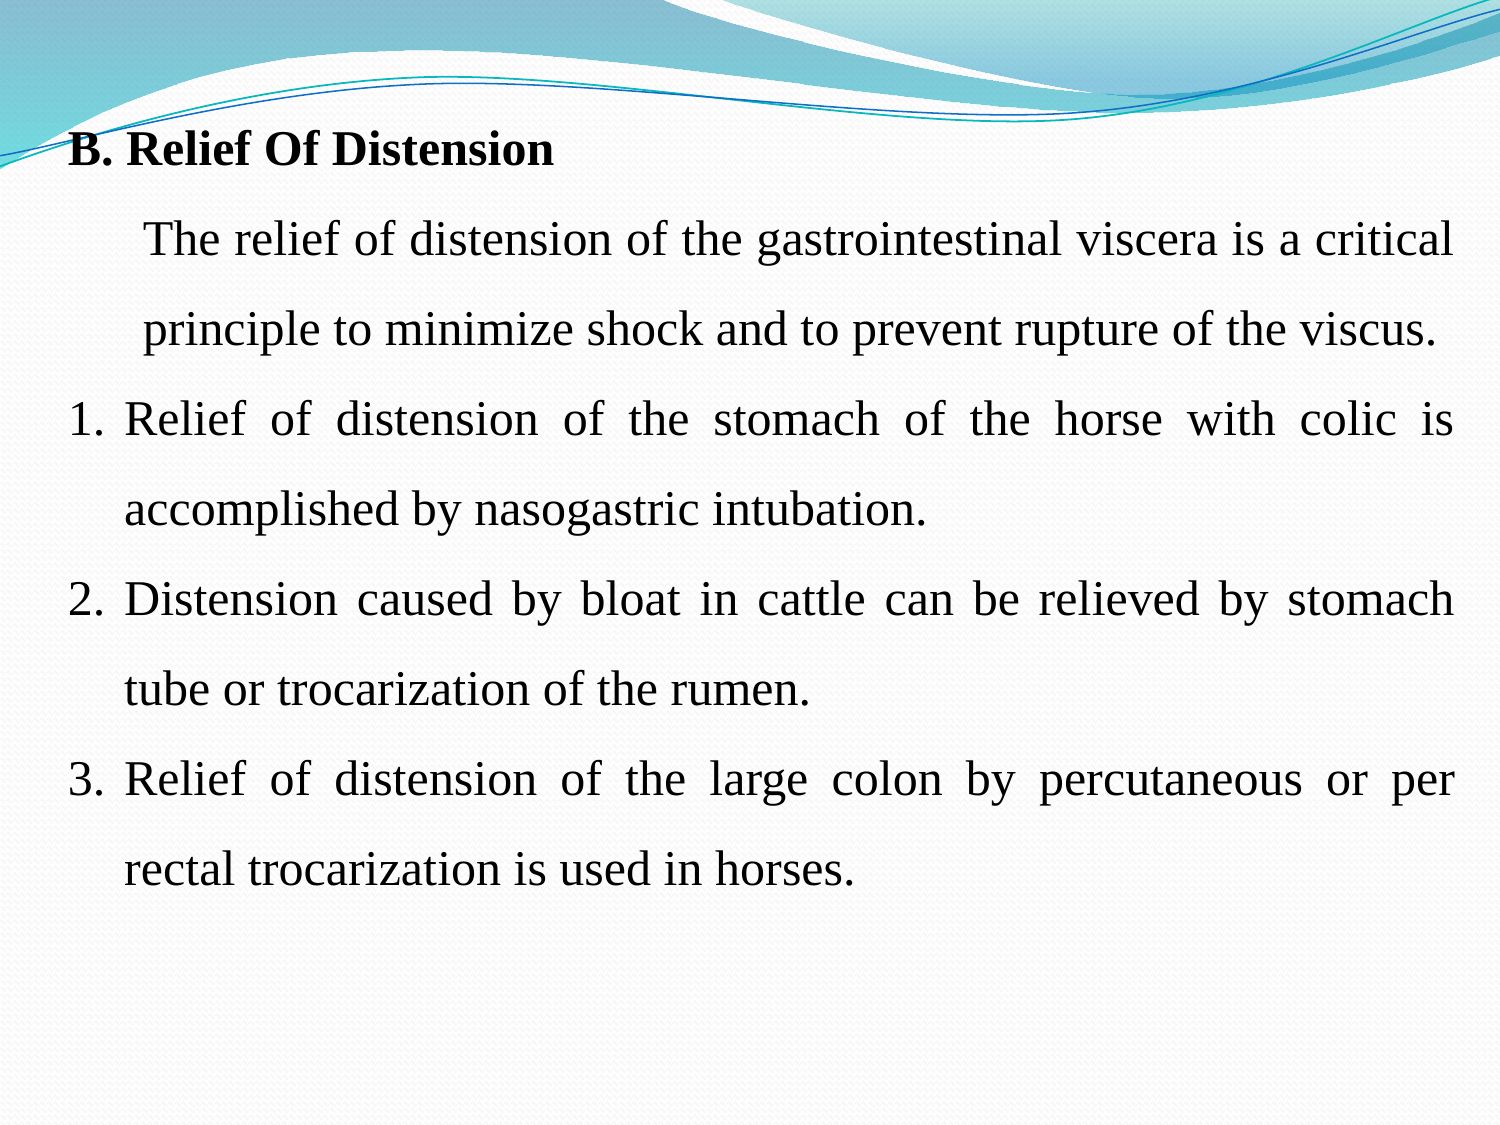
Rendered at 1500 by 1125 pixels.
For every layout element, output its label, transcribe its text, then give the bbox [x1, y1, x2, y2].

text_box B. Relief Of Distension The relief of distension of the gastrointestinal viscera is a critical principle to minimize shock and to prevent rupture of the viscus. Relief of distension of the stomach of the horse with colic is accomplished by nasogastric intubation. Distension caused by bloat in cattle can be relieved by stomach tube or trocarization of the rumen. Relief of distension of the large colon by percutaneous or per rectal trocarization is used in horses. [53, 77, 1471, 903]
